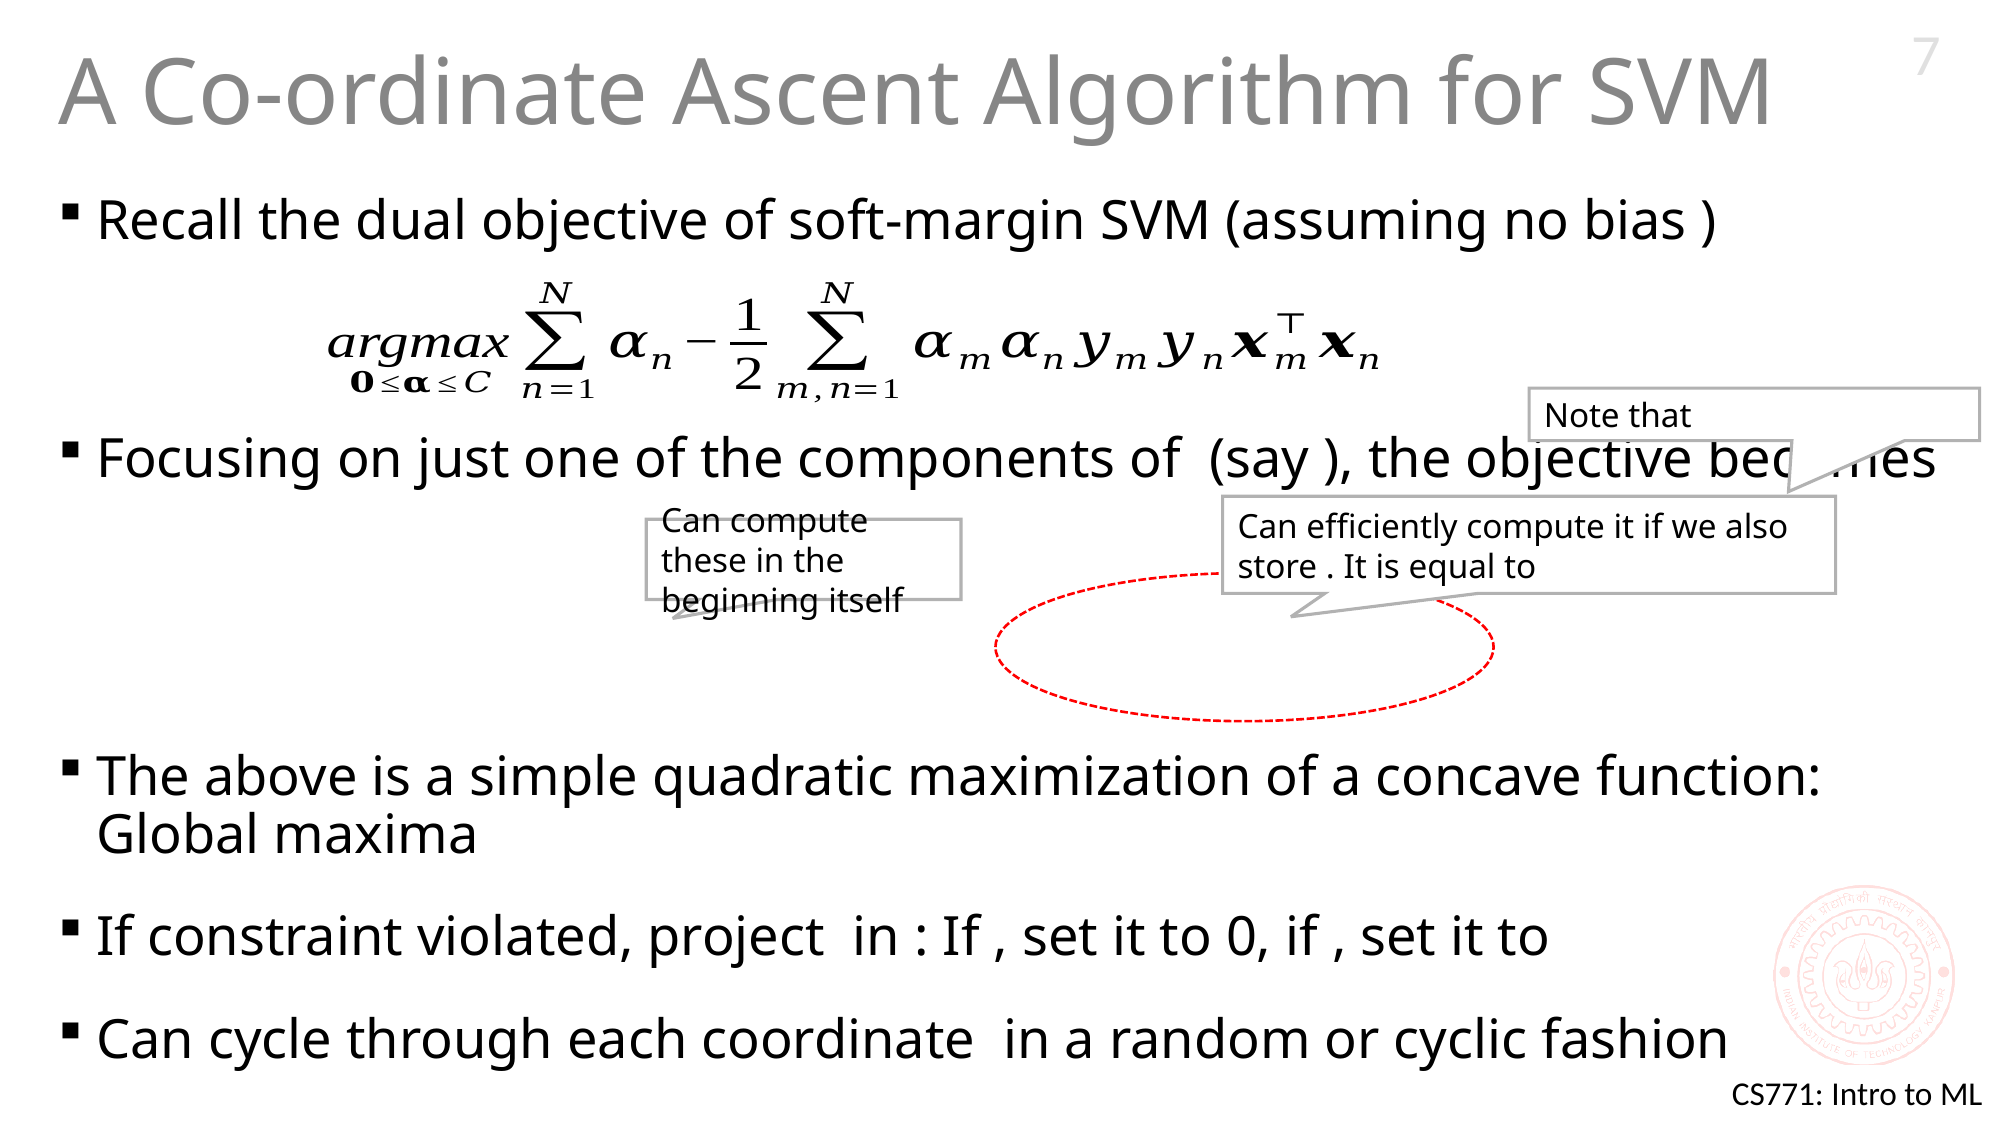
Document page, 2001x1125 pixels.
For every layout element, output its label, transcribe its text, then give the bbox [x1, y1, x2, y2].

text_box Can compute these in the beginning itself [645, 518, 963, 620]
text_box [994, 572, 1495, 723]
title A Co-ordinate Ascent Algorithm for SVM [43, 27, 1970, 163]
slide_number 7 [1857, 22, 1957, 83]
